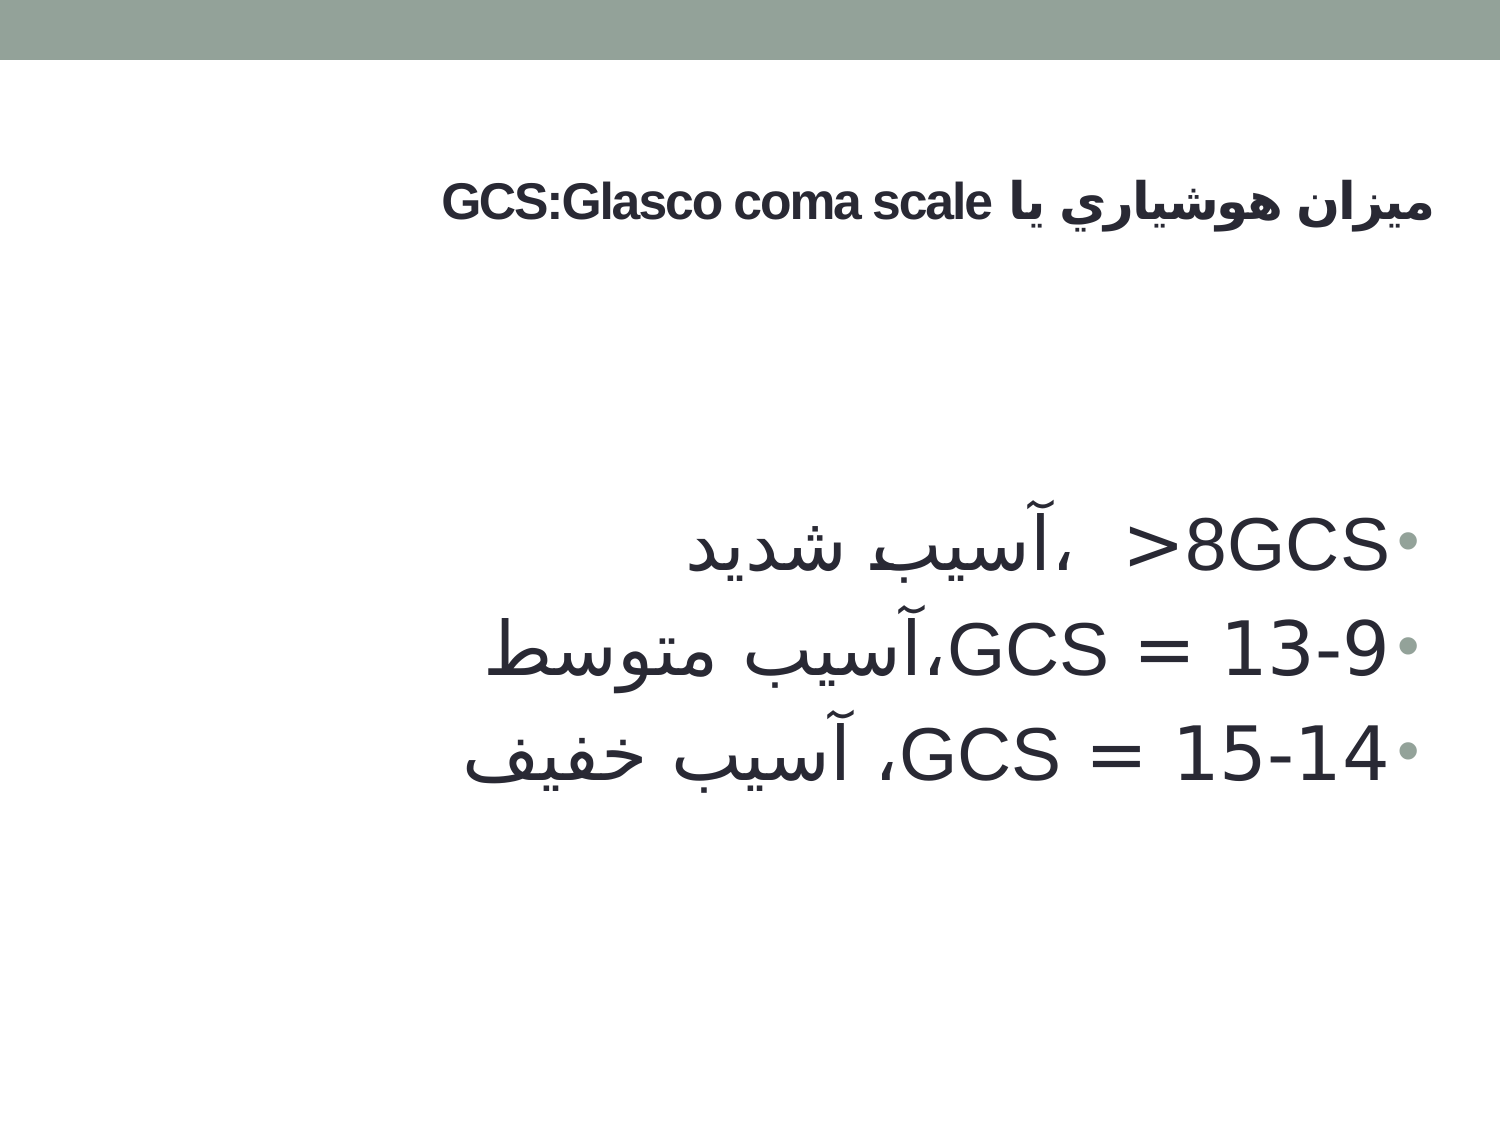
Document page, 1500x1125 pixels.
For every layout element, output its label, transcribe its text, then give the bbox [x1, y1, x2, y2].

title ميزان هوشياري يا GCS:Glasco coma scale [100, 160, 1451, 362]
subtitle 8GCS< ،آسيب شديد 13-9 = GCS،آسيب متوسط 15-14 = GCS، آسيب خفيف [41, 326, 1436, 1035]
